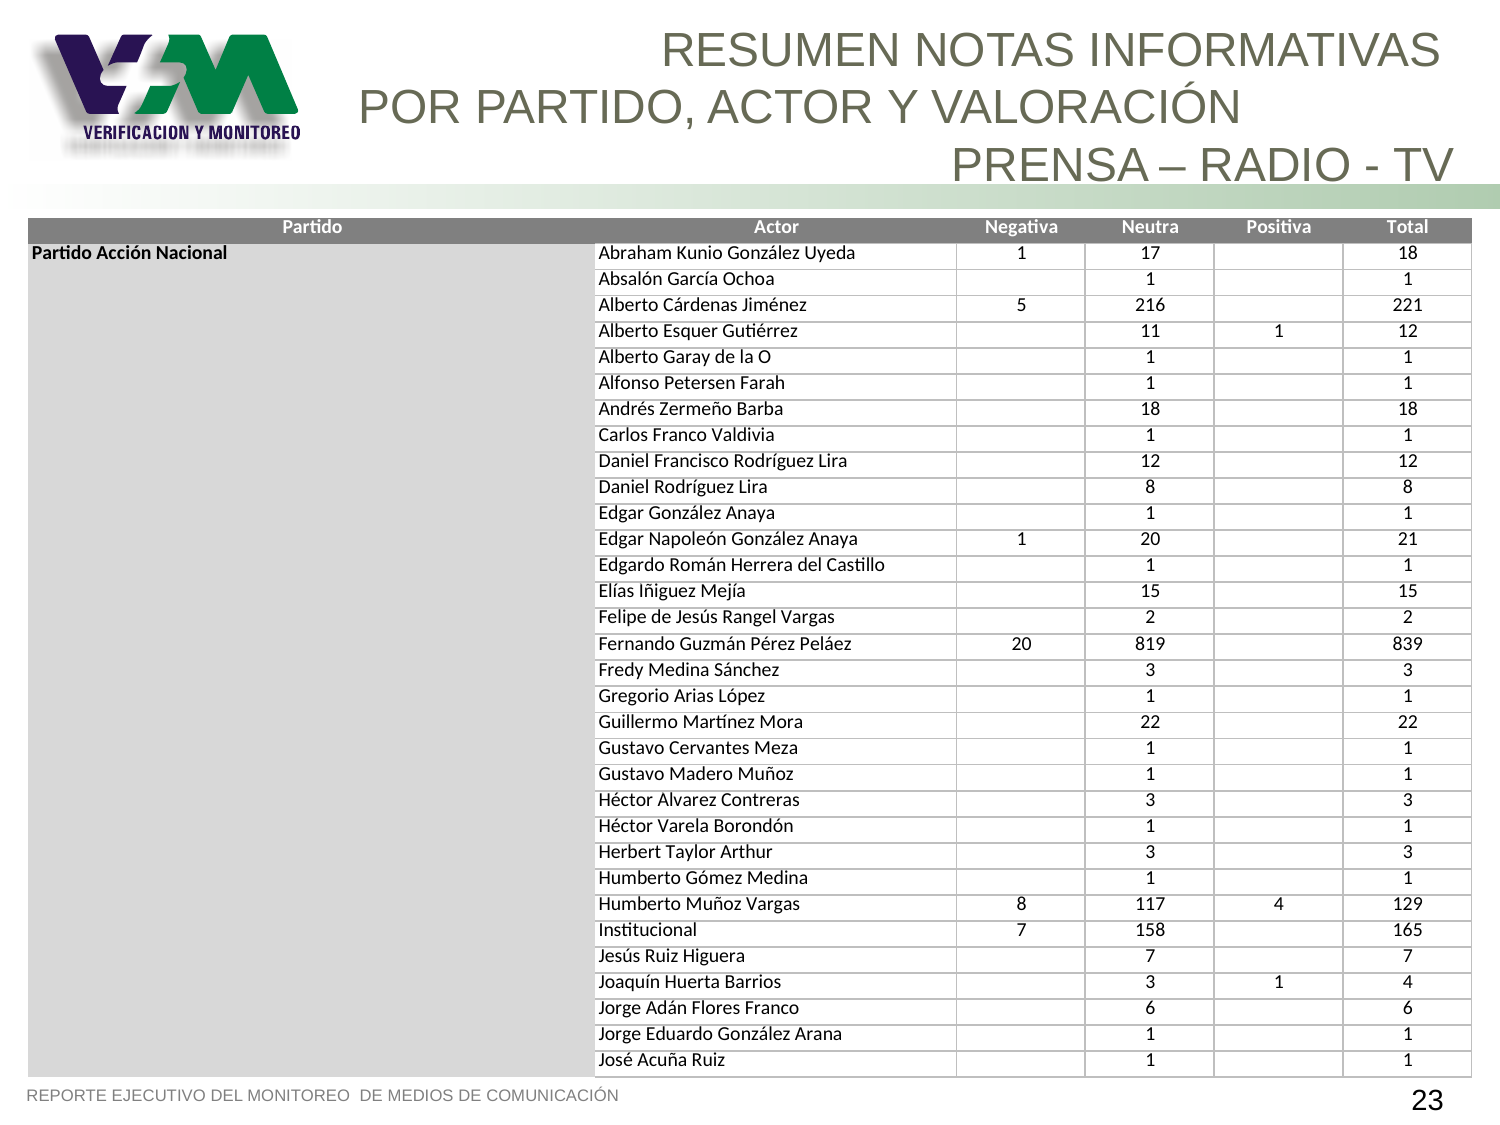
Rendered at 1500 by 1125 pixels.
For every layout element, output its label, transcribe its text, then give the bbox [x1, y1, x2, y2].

title RESUMEN NOTAS INFORMATIVAS POR PARTIDO, ACTOR Y VALORACIÓN PRENSA – RADIO - TV [336, 11, 1471, 141]
text_box REPORTE EJECUTIVO DEL MONITOREO DE MEDIOS DE COMUNICACIÓN [11, 1087, 715, 1113]
picture [0, 216, 1500, 1079]
slide_number 23 [1269, 1087, 1460, 1118]
